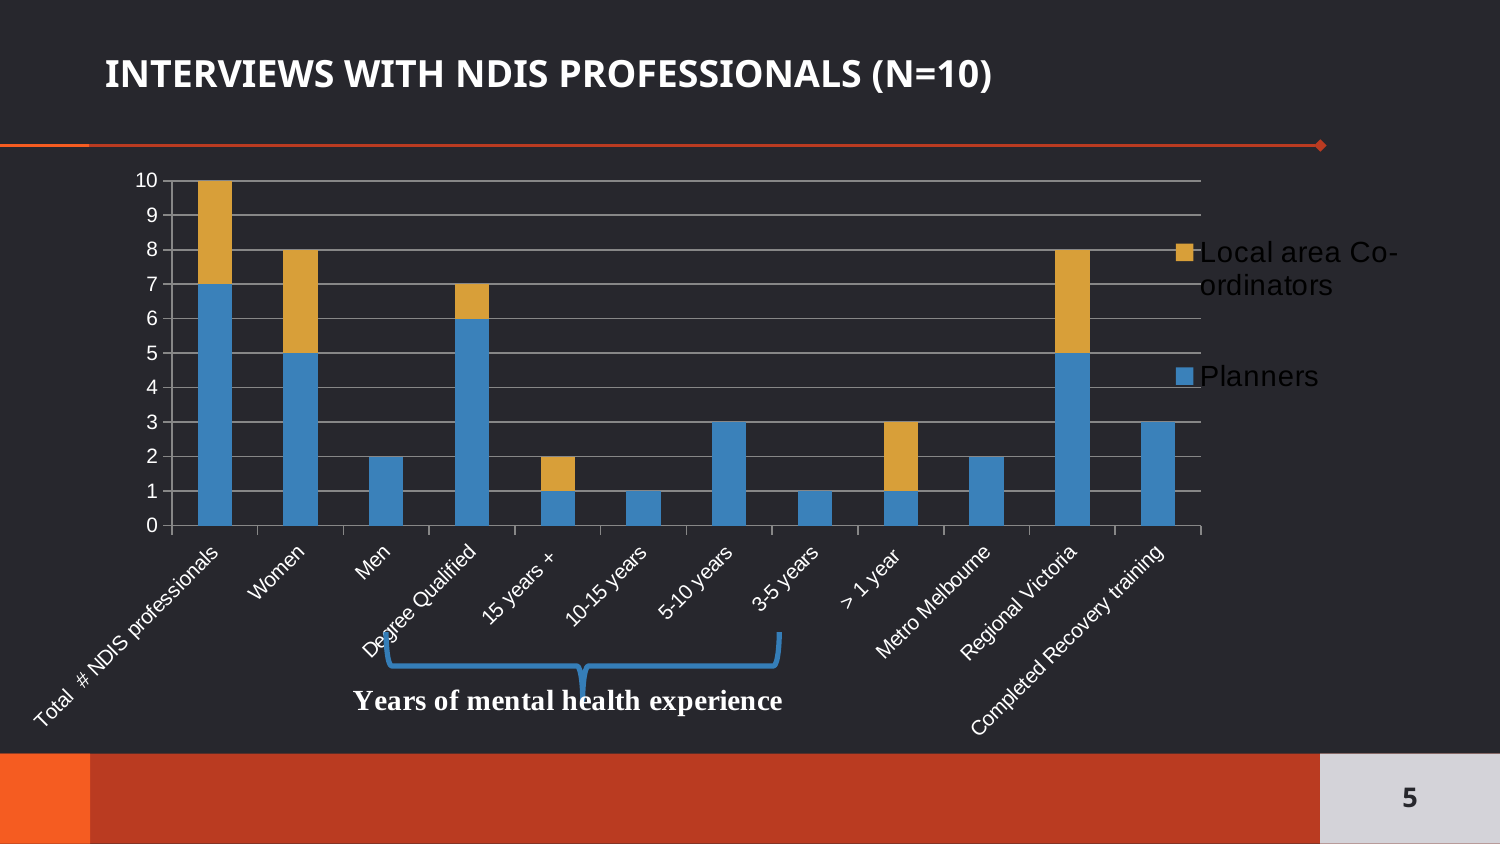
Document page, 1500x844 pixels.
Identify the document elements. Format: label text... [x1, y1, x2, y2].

title INTERVIEWS WITH NDIS PROFESSIONALS (N=10) [90, 19, 1320, 110]
slide_number 5 [1320, 753, 1500, 844]
chart [0, 156, 1485, 754]
